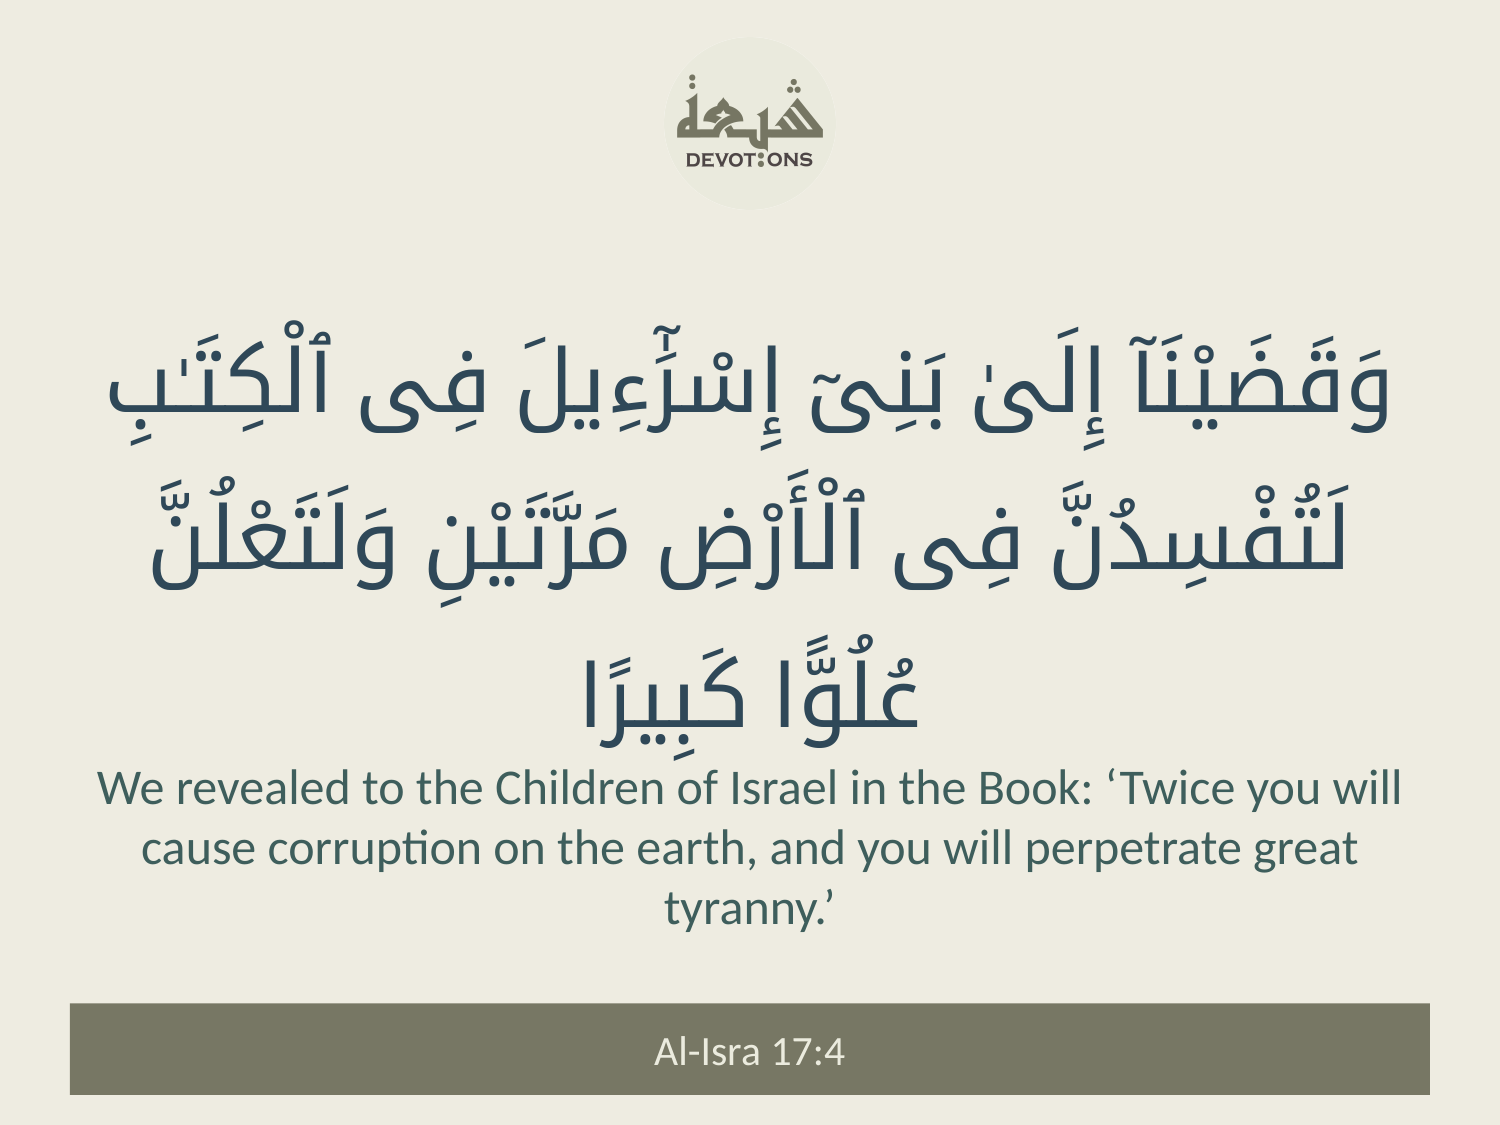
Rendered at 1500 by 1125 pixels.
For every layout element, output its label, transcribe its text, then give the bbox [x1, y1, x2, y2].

list Al-Isra 17:4 [69, 1003, 1430, 1095]
picture [656, 29, 844, 203]
list وَقَضَيْنَآ إِلَىٰ بَنِىٓ إِسْرَٰٓءِيلَ فِى ٱلْكِتَـٰبِ لَتُفْسِدُنَّ فِى ٱلْأَرْضِ مَرَّتَيْنِ وَلَتَعْلُنَّ عُلُوًّا كَبِيرًا We revealed to the Children of Israel in the Book: ‘Twice you will cause corruption on the earth, and you will perpetrate great tyranny.’ [69, 203, 1430, 1003]
